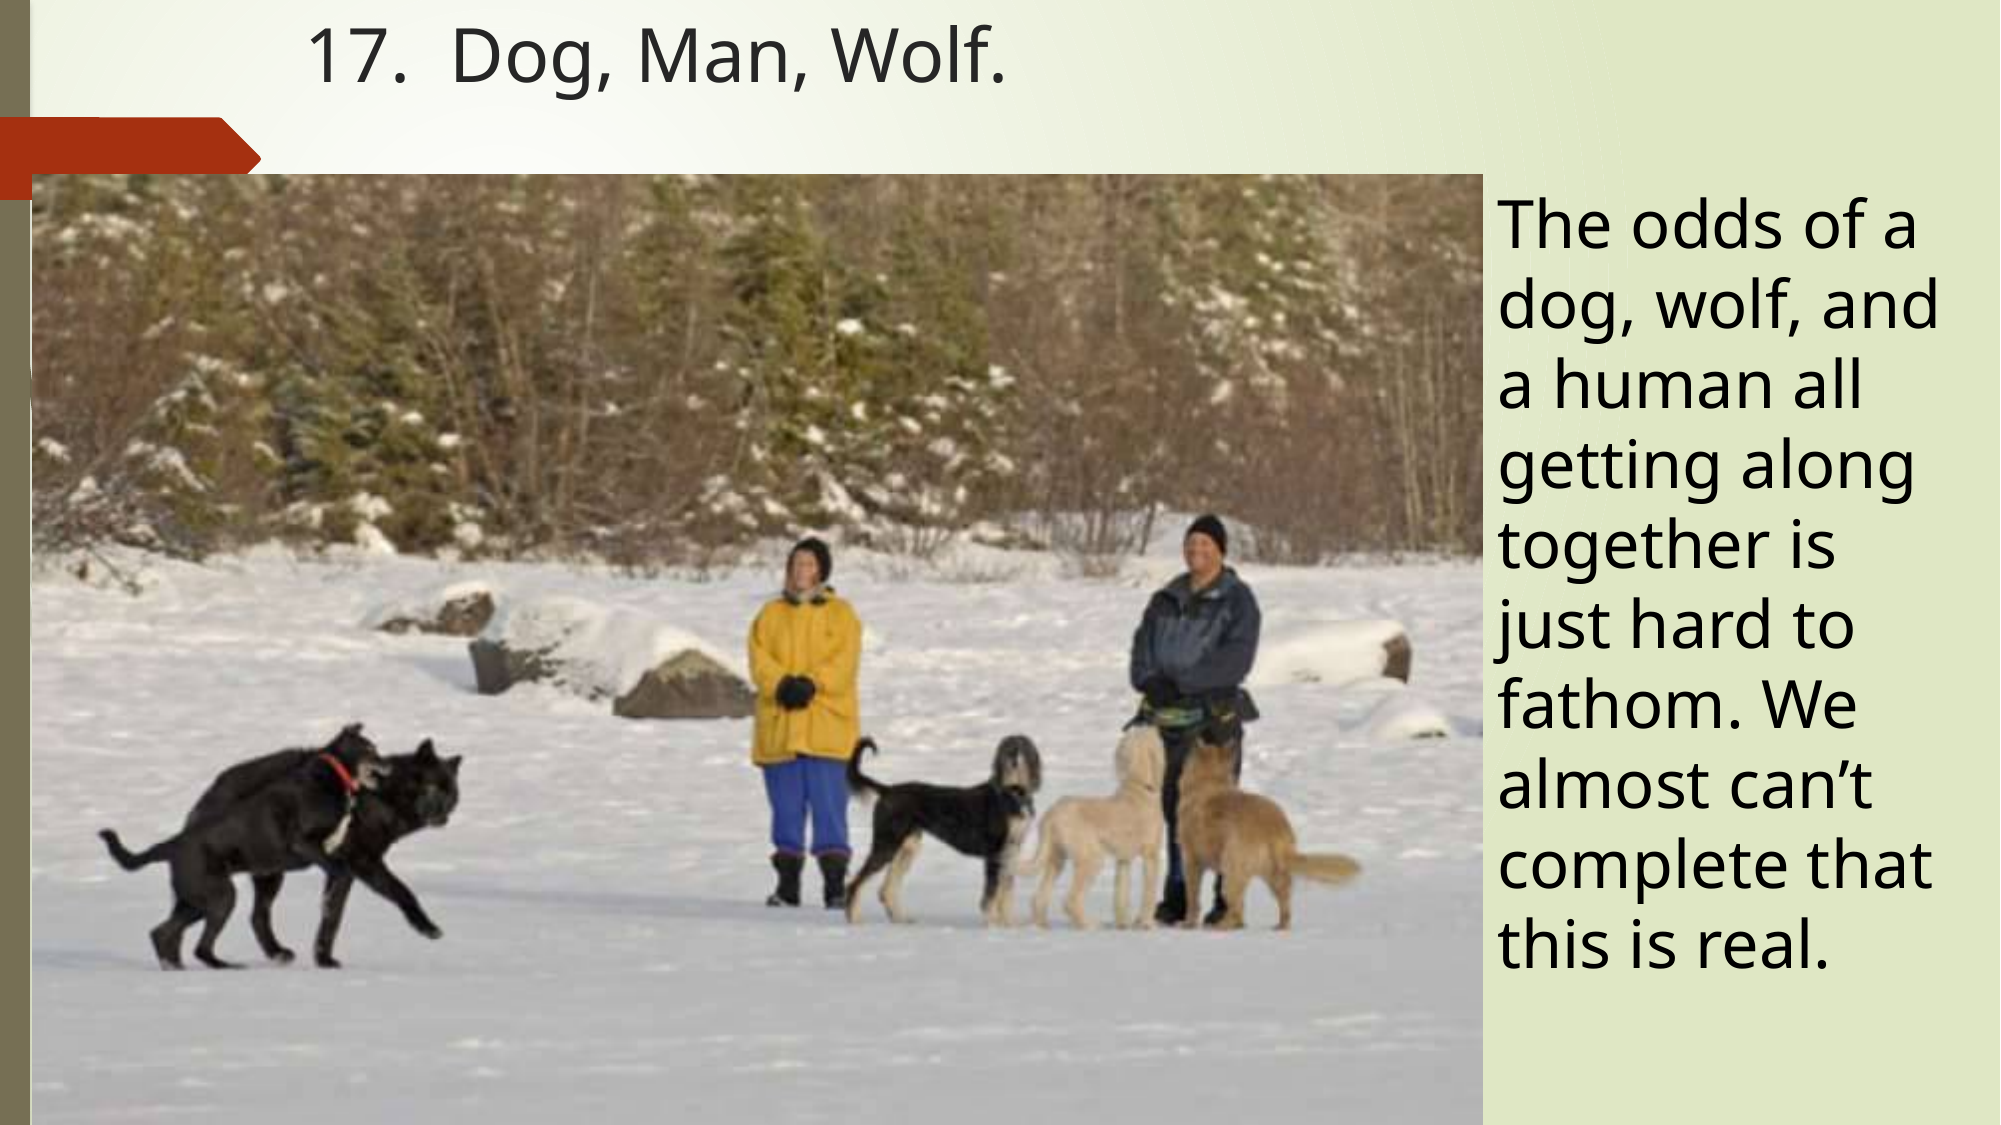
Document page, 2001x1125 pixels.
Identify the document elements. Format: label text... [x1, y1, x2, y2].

text_box The odds of a dog, wolf, and a human all getting along together is just hard to fathom. We almost can’t complete that this is real. [1483, 174, 1983, 989]
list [31, 174, 1483, 1125]
title 17. Dog, Man, Wolf. [289, 0, 1752, 174]
